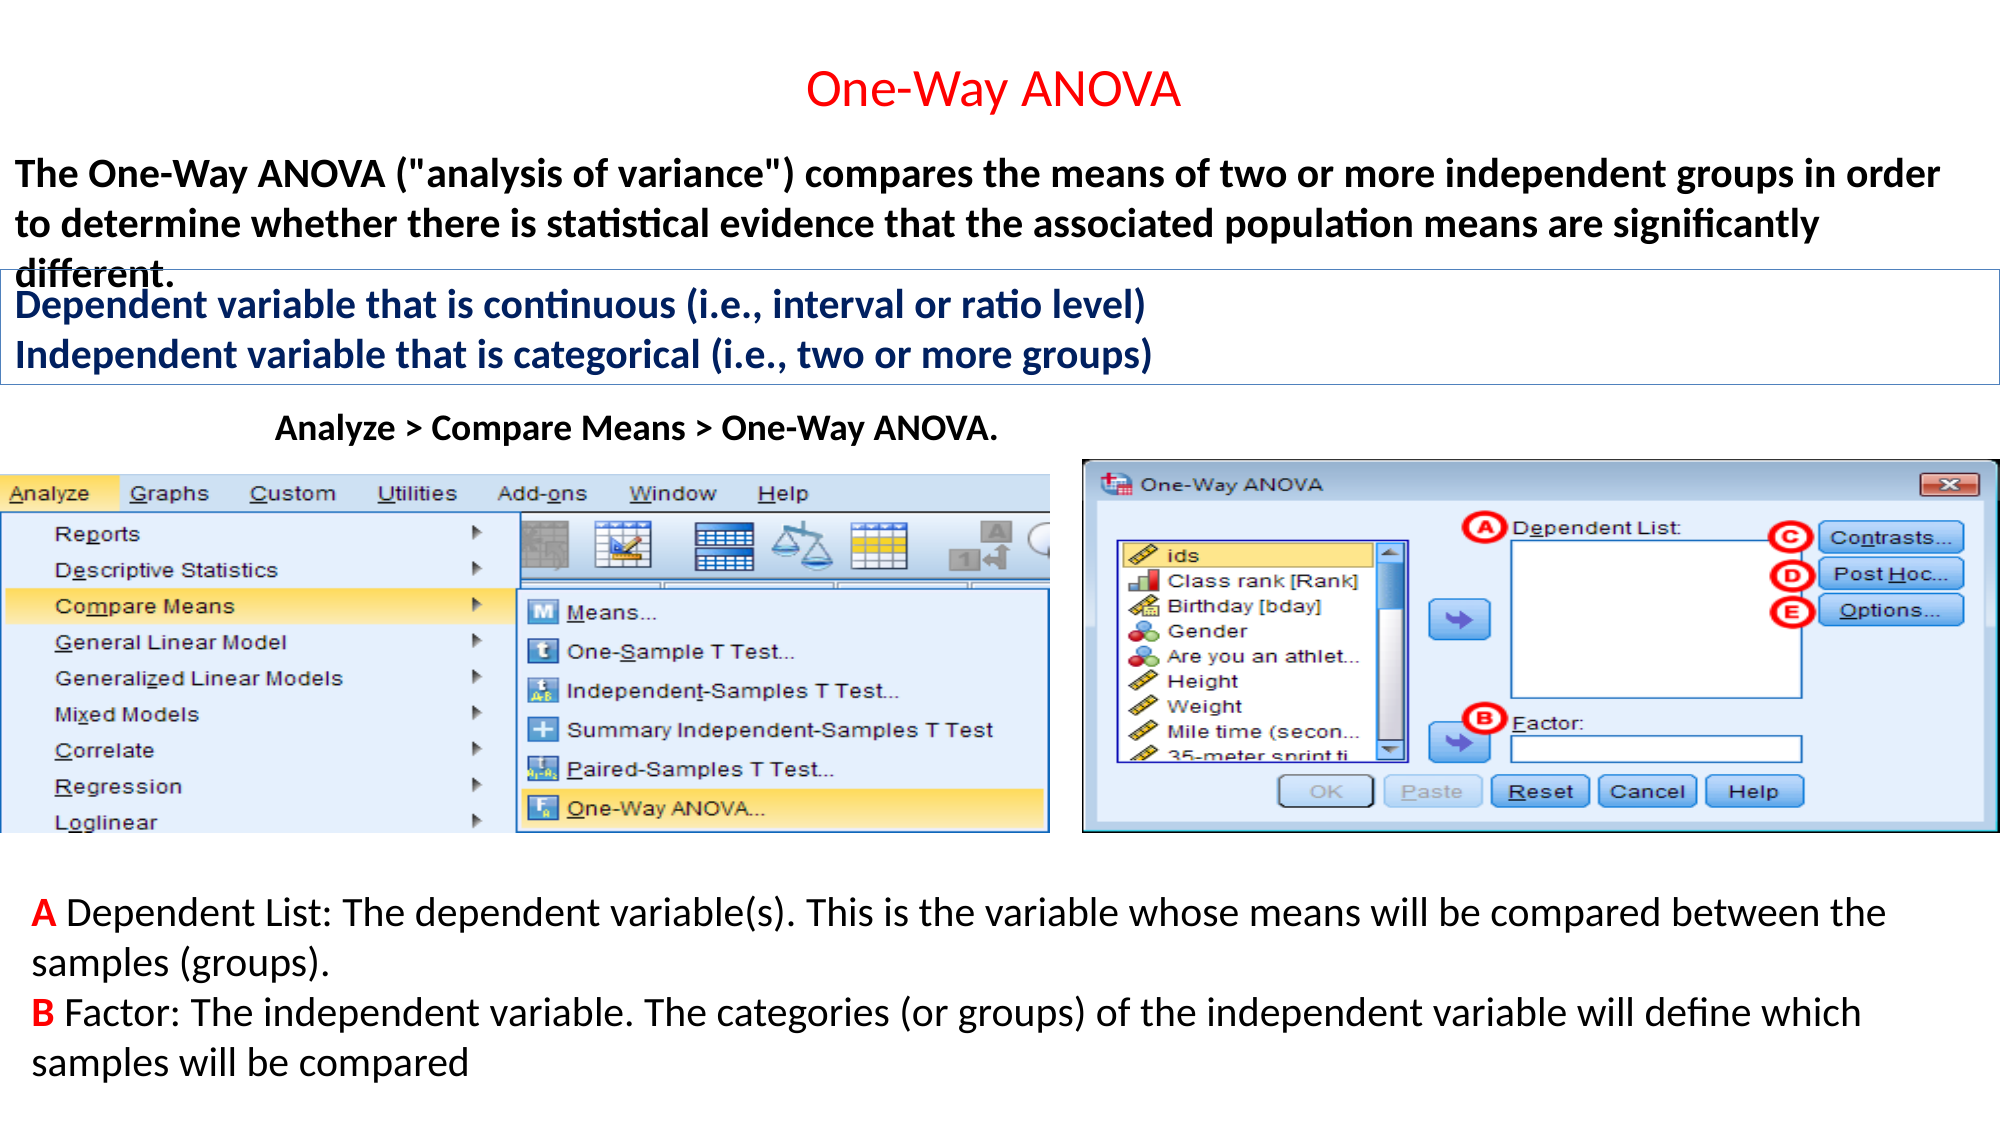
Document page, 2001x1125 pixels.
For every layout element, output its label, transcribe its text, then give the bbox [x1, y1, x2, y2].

text_box The One-Way ANOVA ("analysis of variance") compares the means of two or more independent groups in order to determine whether there is statistical evidence that the associated population means are significantly different. [0, 138, 2000, 269]
title One-Way ANOVA [324, 45, 1675, 125]
picture [0, 474, 1051, 834]
text_box A Dependent List: The dependent variable(s). This is the variable whose means will be compared between the samples (groups). B Factor: The independent variable. The categories (or groups) of the independent variable will define which samples will be compared [16, 831, 2000, 1092]
text_box Dependent variable that is continuous (i.e., interval or ratio level) Independent variable that is categorical (i.e., two or more groups) [0, 269, 2000, 385]
text_box Analyze > Compare Means > One-Way ANOVA. [260, 395, 1015, 456]
picture [1082, 459, 2000, 833]
